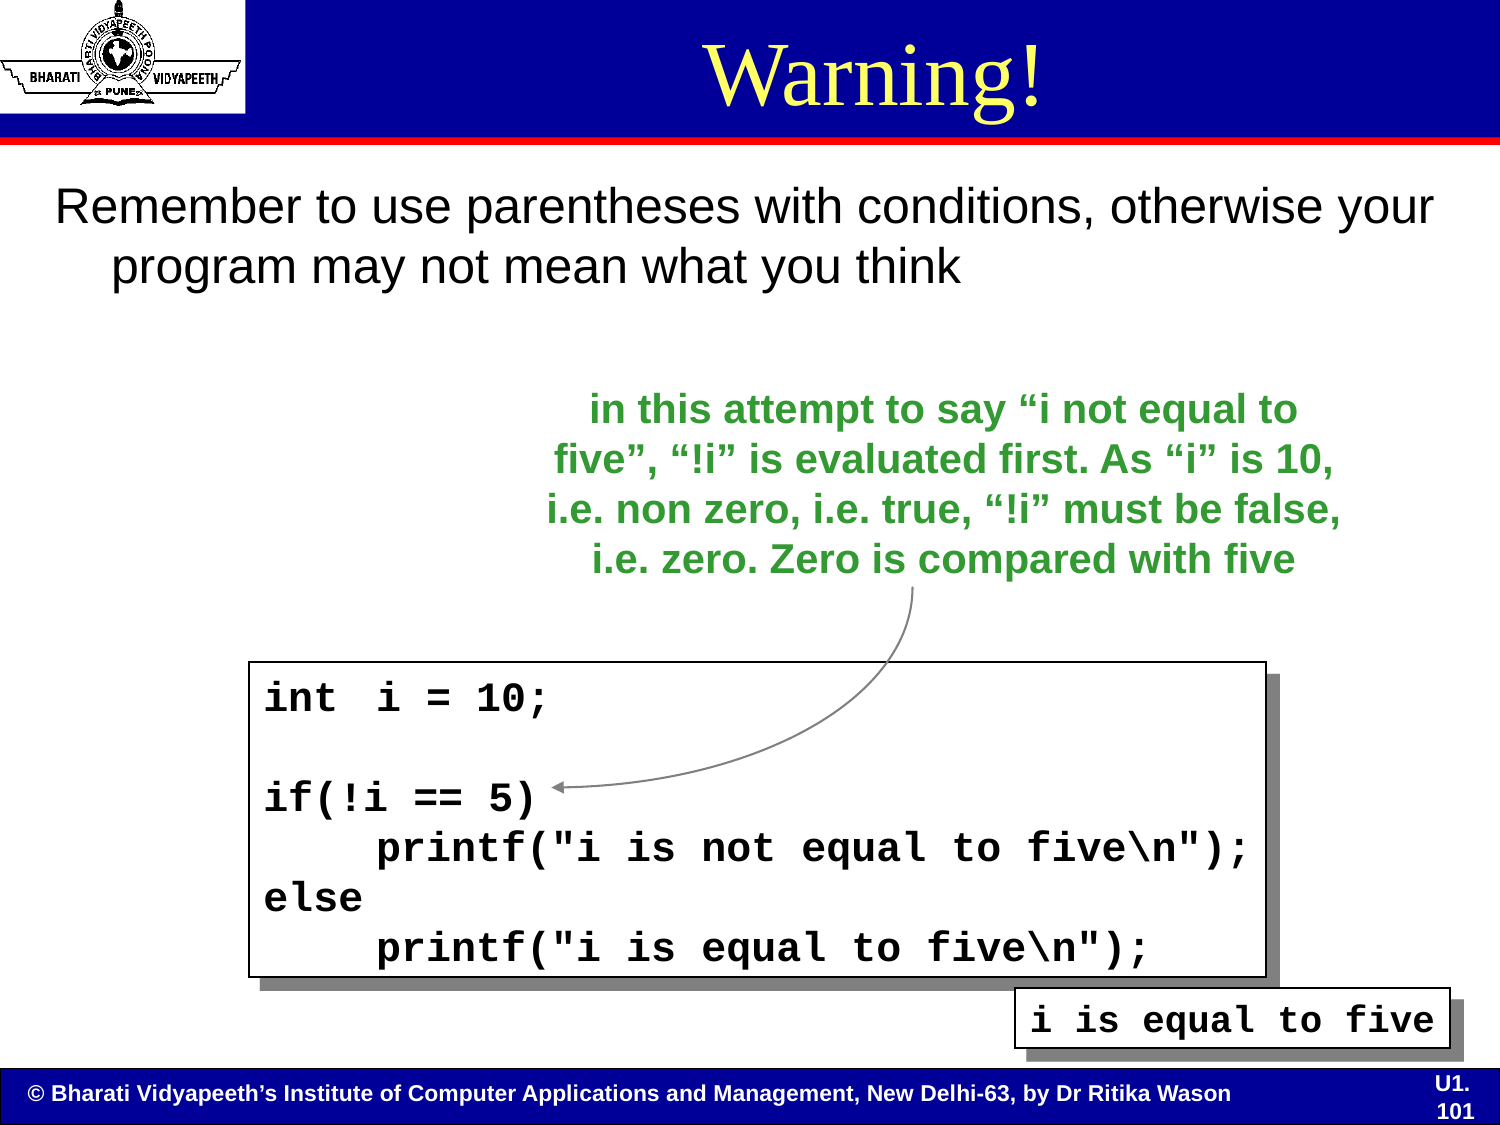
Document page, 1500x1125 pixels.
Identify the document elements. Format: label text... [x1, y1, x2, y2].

text_box int i = 10; if(!i == 5) printf("i is not equal to five\n"); else printf("i is equal to five\n"); [248, 662, 1267, 978]
text_box [551, 587, 913, 794]
text_box i is equal to five [1015, 988, 1450, 1048]
list Remember to use parentheses with conditions, otherwise your program may not mean what you think [39, 166, 1469, 1024]
picture [0, 0, 241, 106]
title Warning! [249, 0, 1500, 138]
text_box in this attempt to say “i not equal to five”, “!i” is evaluated first. As “i” is 10, i.e. non zero, i.e. true, “!i” must be false, i.e. zero. Zero is compared with five [525, 374, 1363, 590]
